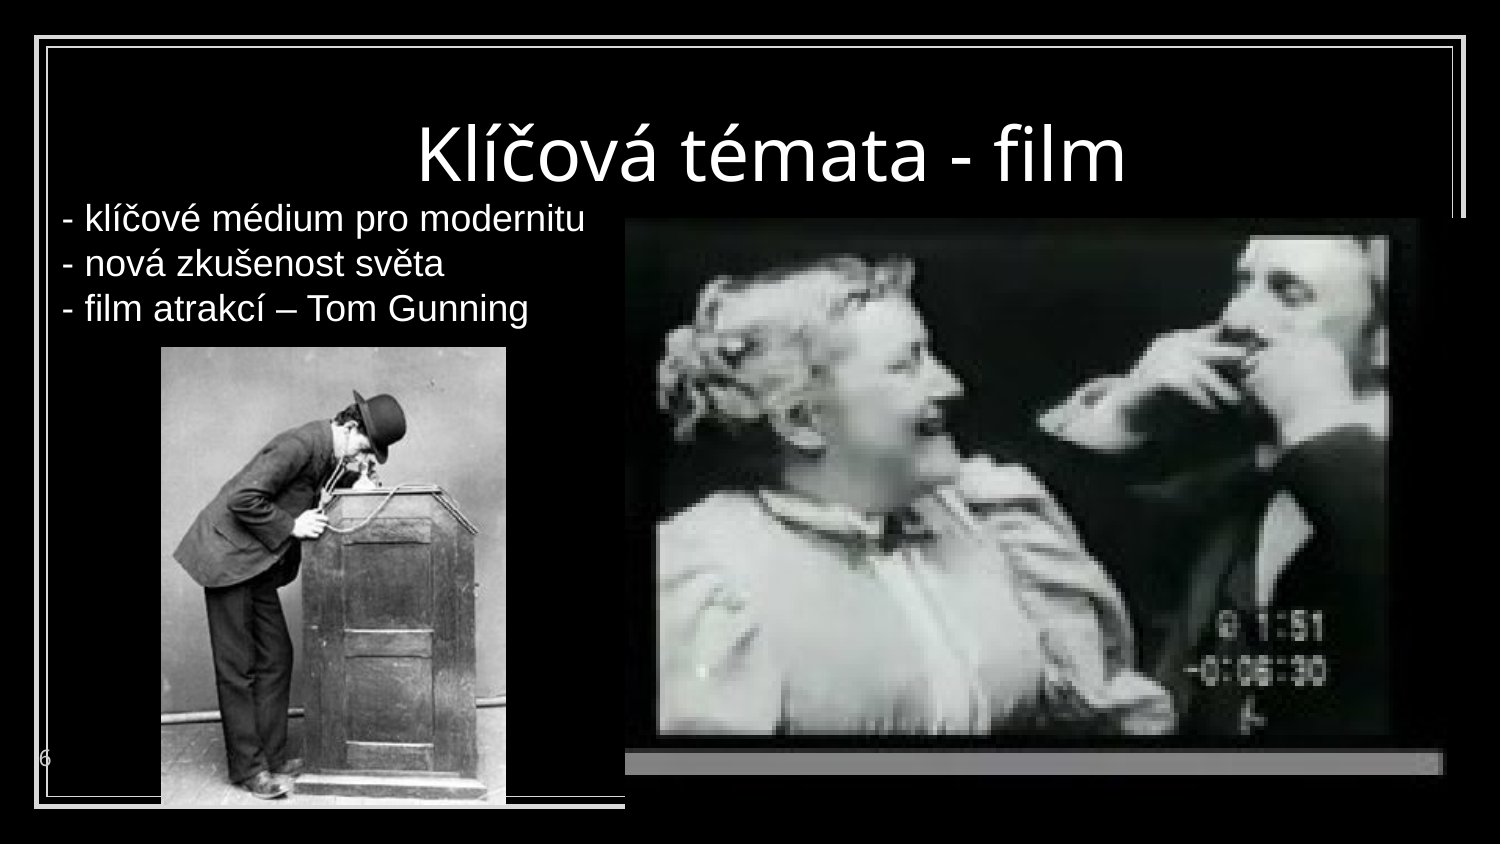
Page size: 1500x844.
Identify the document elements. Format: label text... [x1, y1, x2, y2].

slide_number 6 [0, 725, 91, 790]
text_box - klíčové médium pro modernitu - nová zkušenost světa - film atrakcí – Tom Gunning [0, 186, 1251, 337]
title Klíčová témata - film [174, 99, 1371, 204]
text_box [624, 217, 1500, 844]
picture [161, 347, 506, 805]
